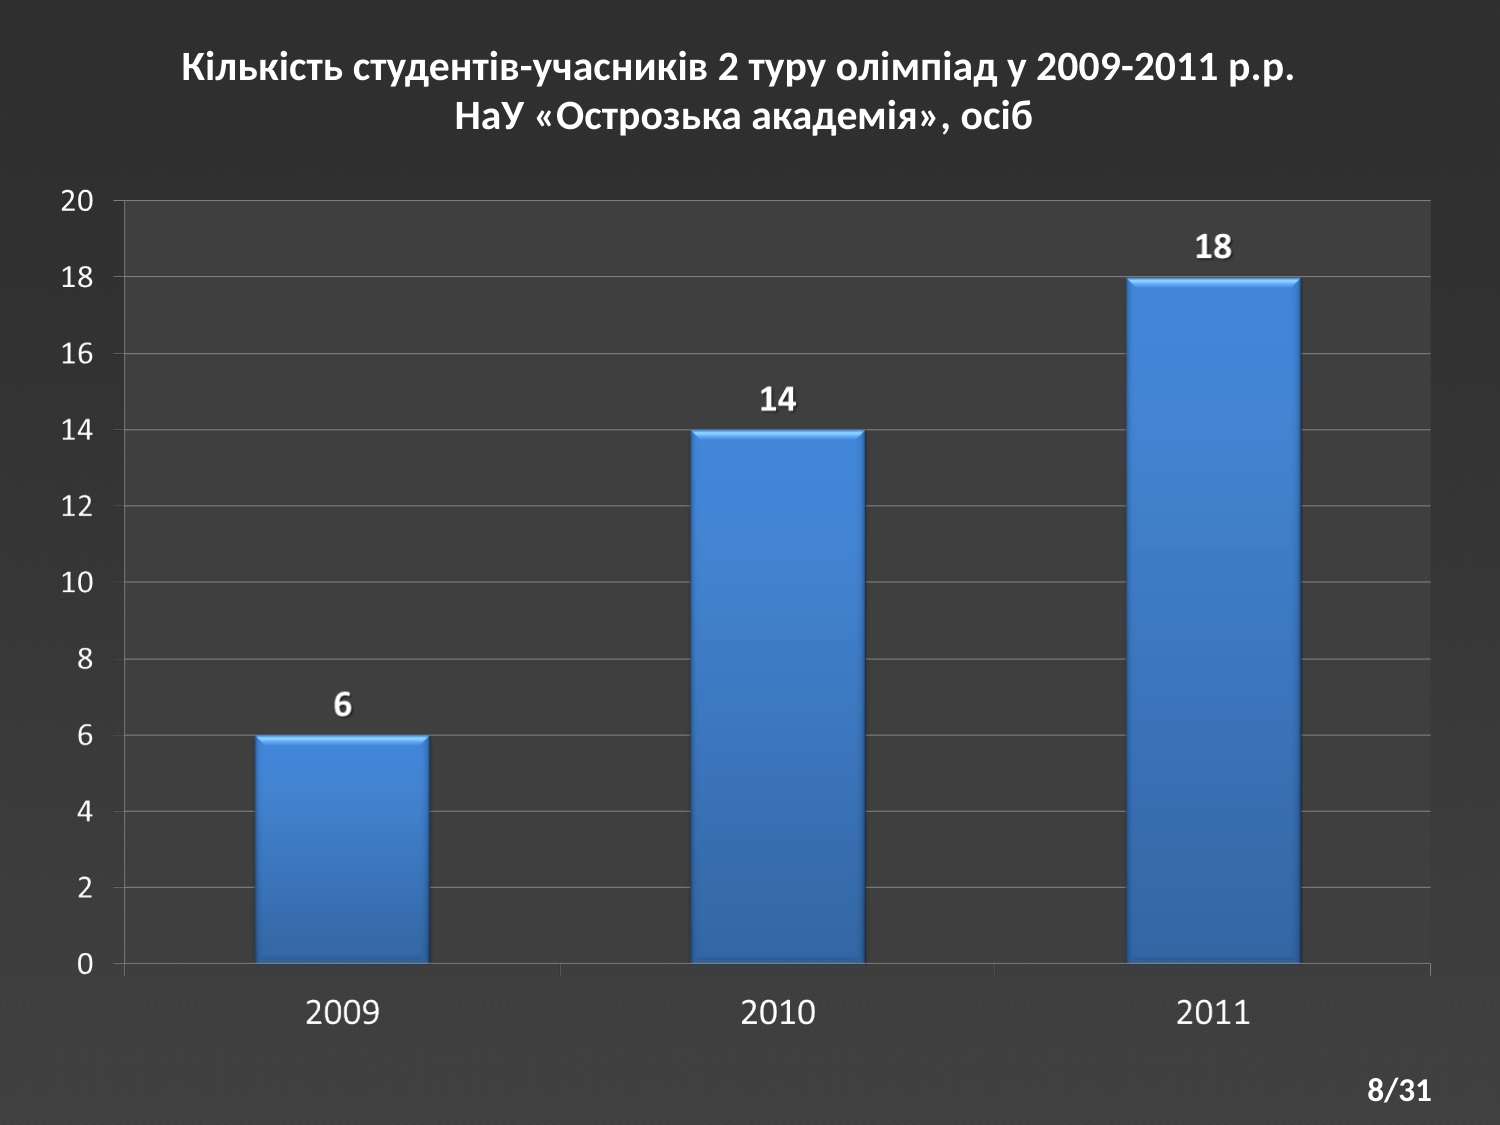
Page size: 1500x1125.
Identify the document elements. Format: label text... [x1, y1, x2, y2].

picture [0, 0, 1500, 1125]
slide_number 8/31 [1096, 1057, 1447, 1118]
text_box Кількість студентів-учасників 2 туру олімпіад у 2009-2011 р.р. НаУ «Острозька академія», осіб [41, 30, 1447, 146]
